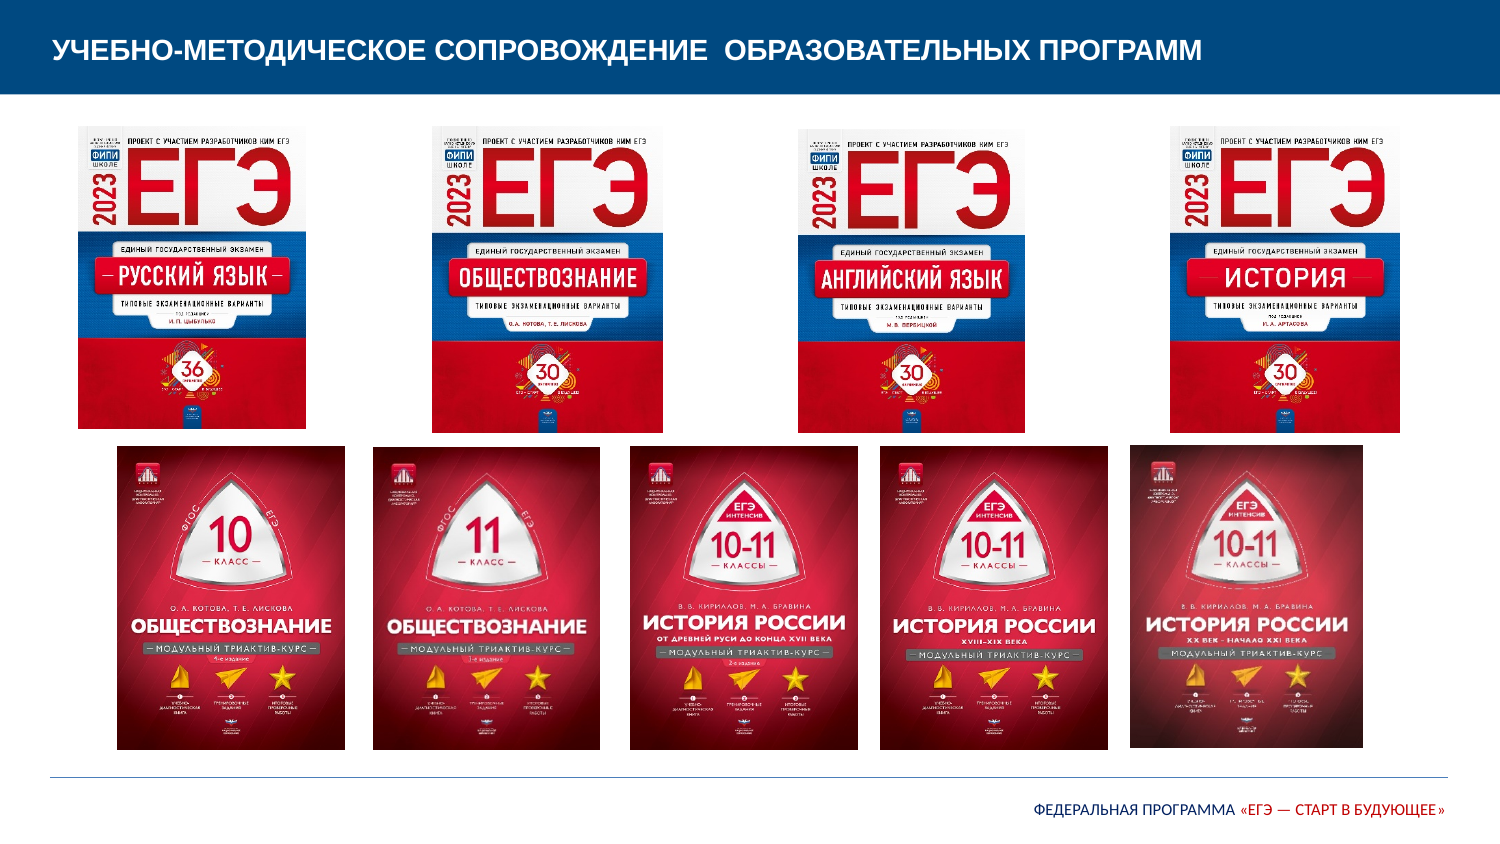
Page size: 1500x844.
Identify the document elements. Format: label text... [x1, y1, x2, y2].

picture [432, 125, 663, 433]
picture [797, 129, 1026, 433]
picture [373, 447, 601, 751]
picture [77, 125, 306, 430]
picture [1129, 445, 1363, 749]
text_box УЧЕБНО-МЕТОДИЧЕСКОЕ СОПРОВОЖДЕНИЕ ОБРАЗОВАТЕЛЬНЫХ ПРОГРАММ [50, 31, 1350, 67]
picture [629, 446, 858, 750]
picture [1170, 125, 1401, 433]
picture [117, 446, 345, 750]
picture [879, 446, 1108, 750]
